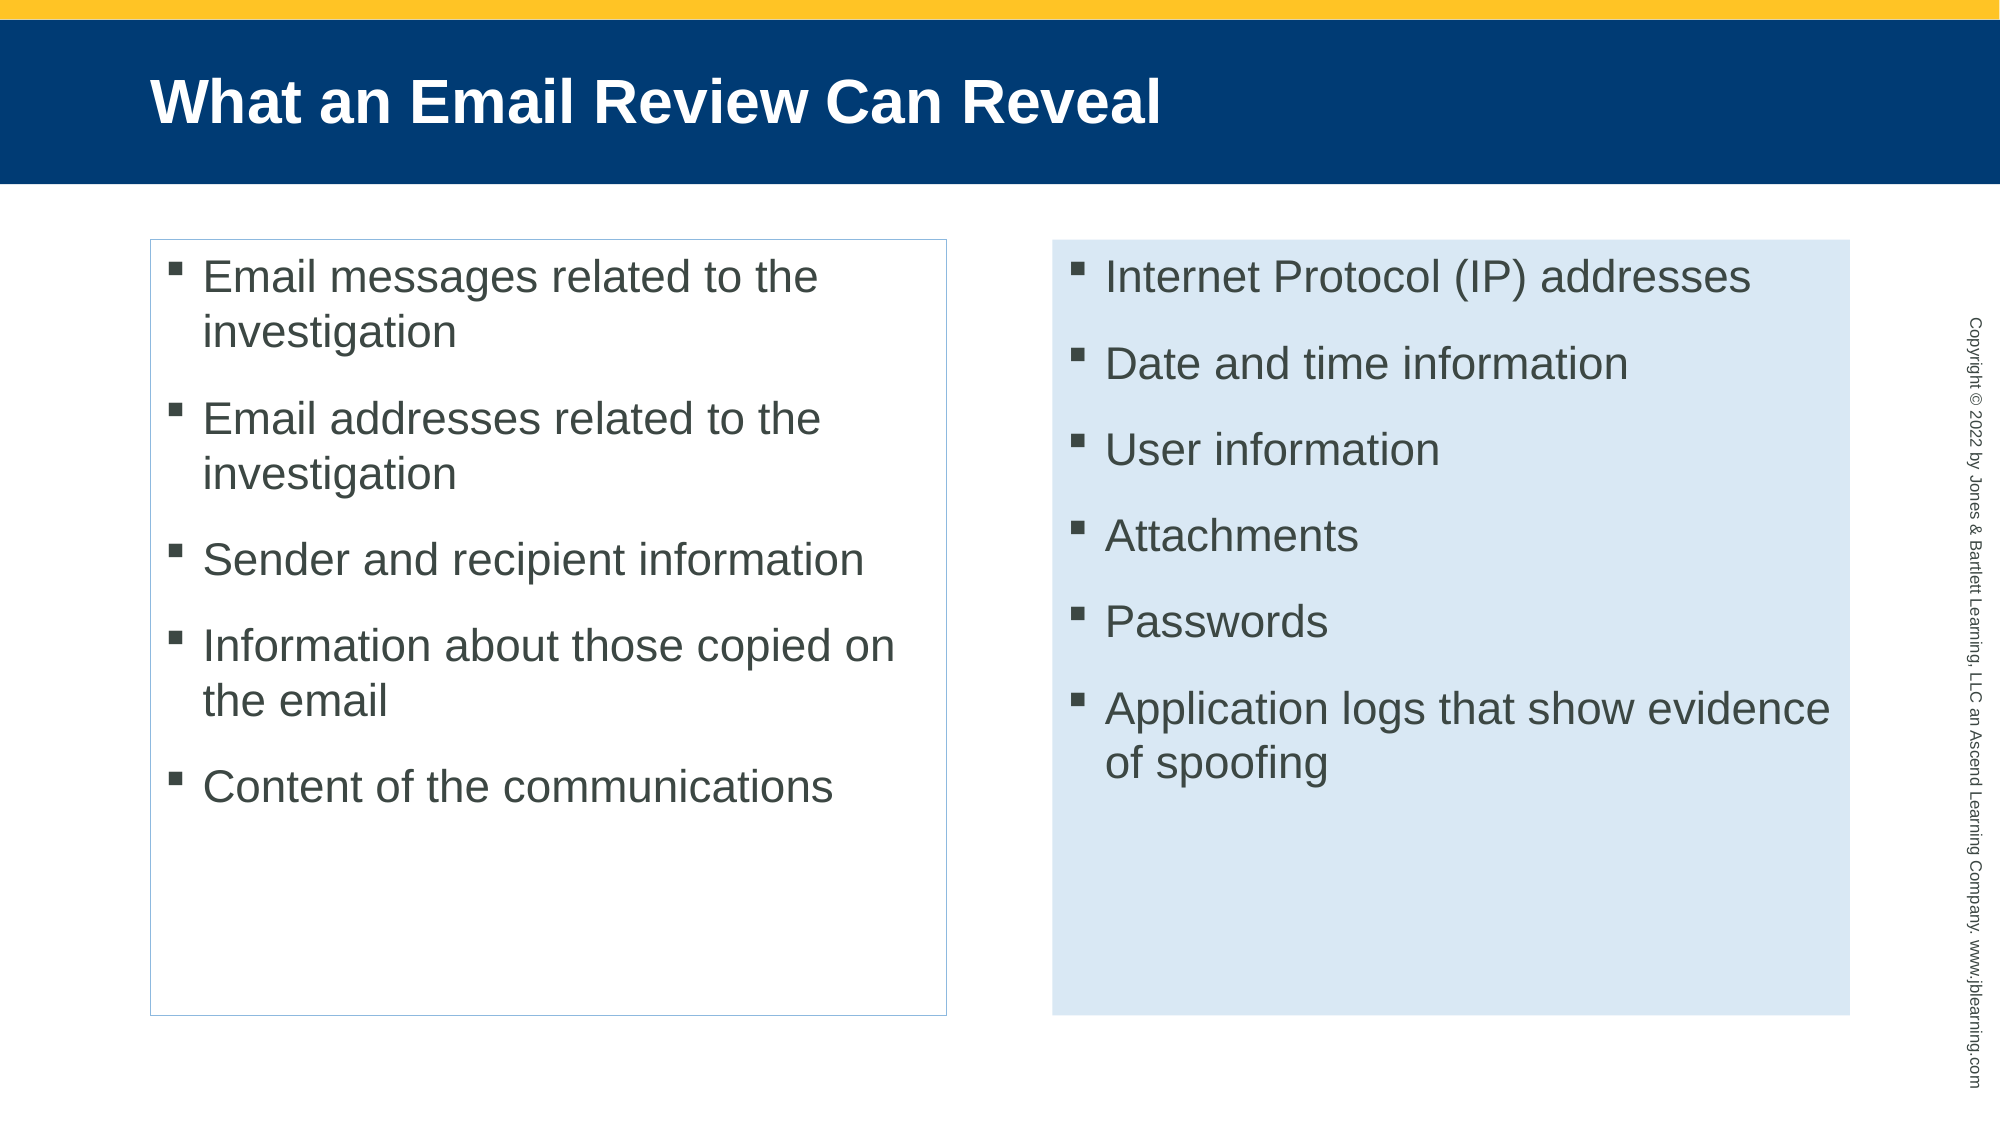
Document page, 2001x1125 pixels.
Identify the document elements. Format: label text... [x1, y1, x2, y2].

title What an Email Review Can Reveal [0, 19, 2000, 185]
list Email messages related to the investigation Email addresses related to the investigation Sender and recipient information Information about those copied on the email Content of the communications [150, 239, 947, 1016]
list Internet Protocol (IP) addresses Date and time information User information Attachments Passwords Application logs that show evidence of spoofing [1052, 239, 1850, 1016]
